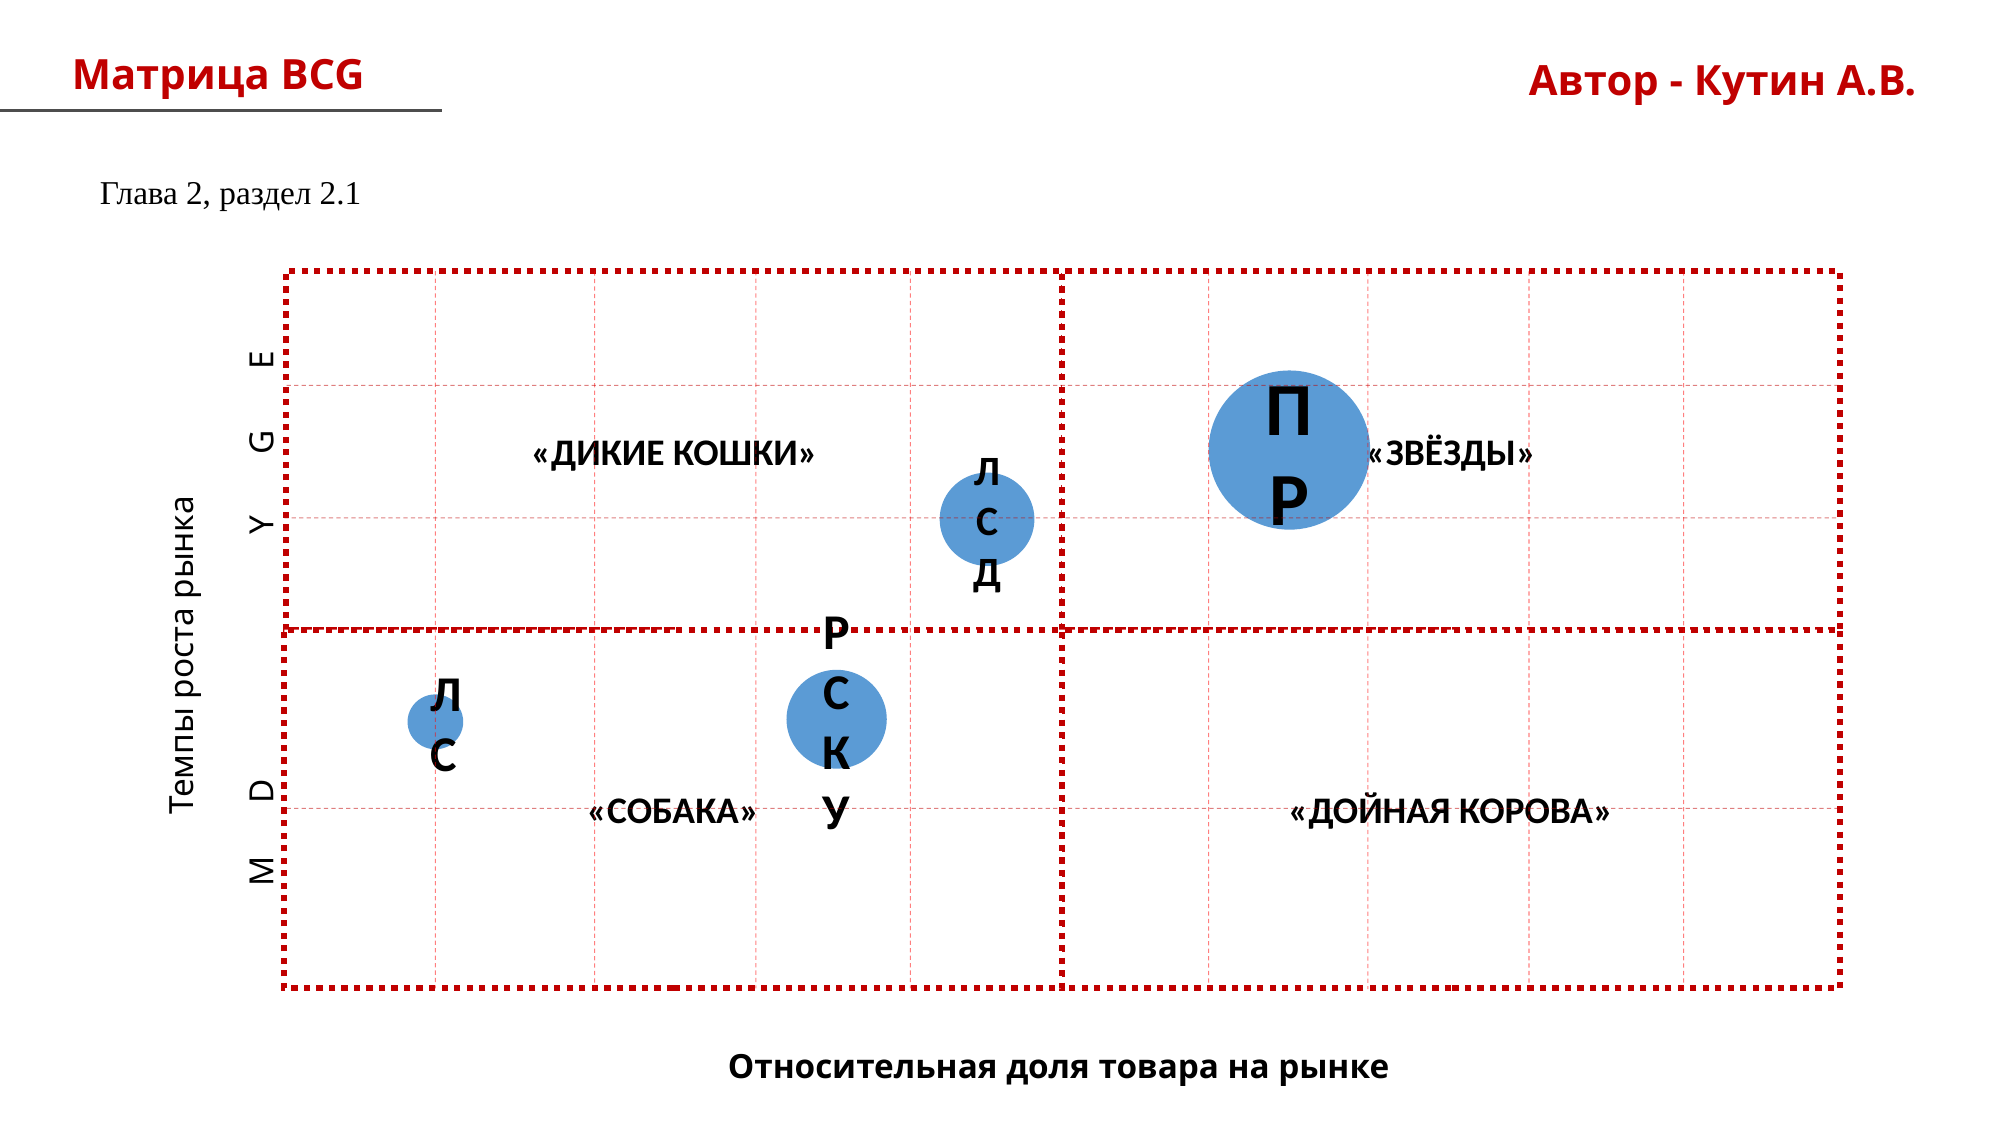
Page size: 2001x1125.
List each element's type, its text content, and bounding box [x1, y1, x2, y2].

text_box Глава 2, раздел 2.1 [85, 143, 390, 224]
text_box Матрица BCG [57, 15, 795, 105]
text_box Автор - Кутин А.В. [1514, 21, 1937, 111]
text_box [132, 248, 1842, 1088]
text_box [0, 106, 445, 115]
